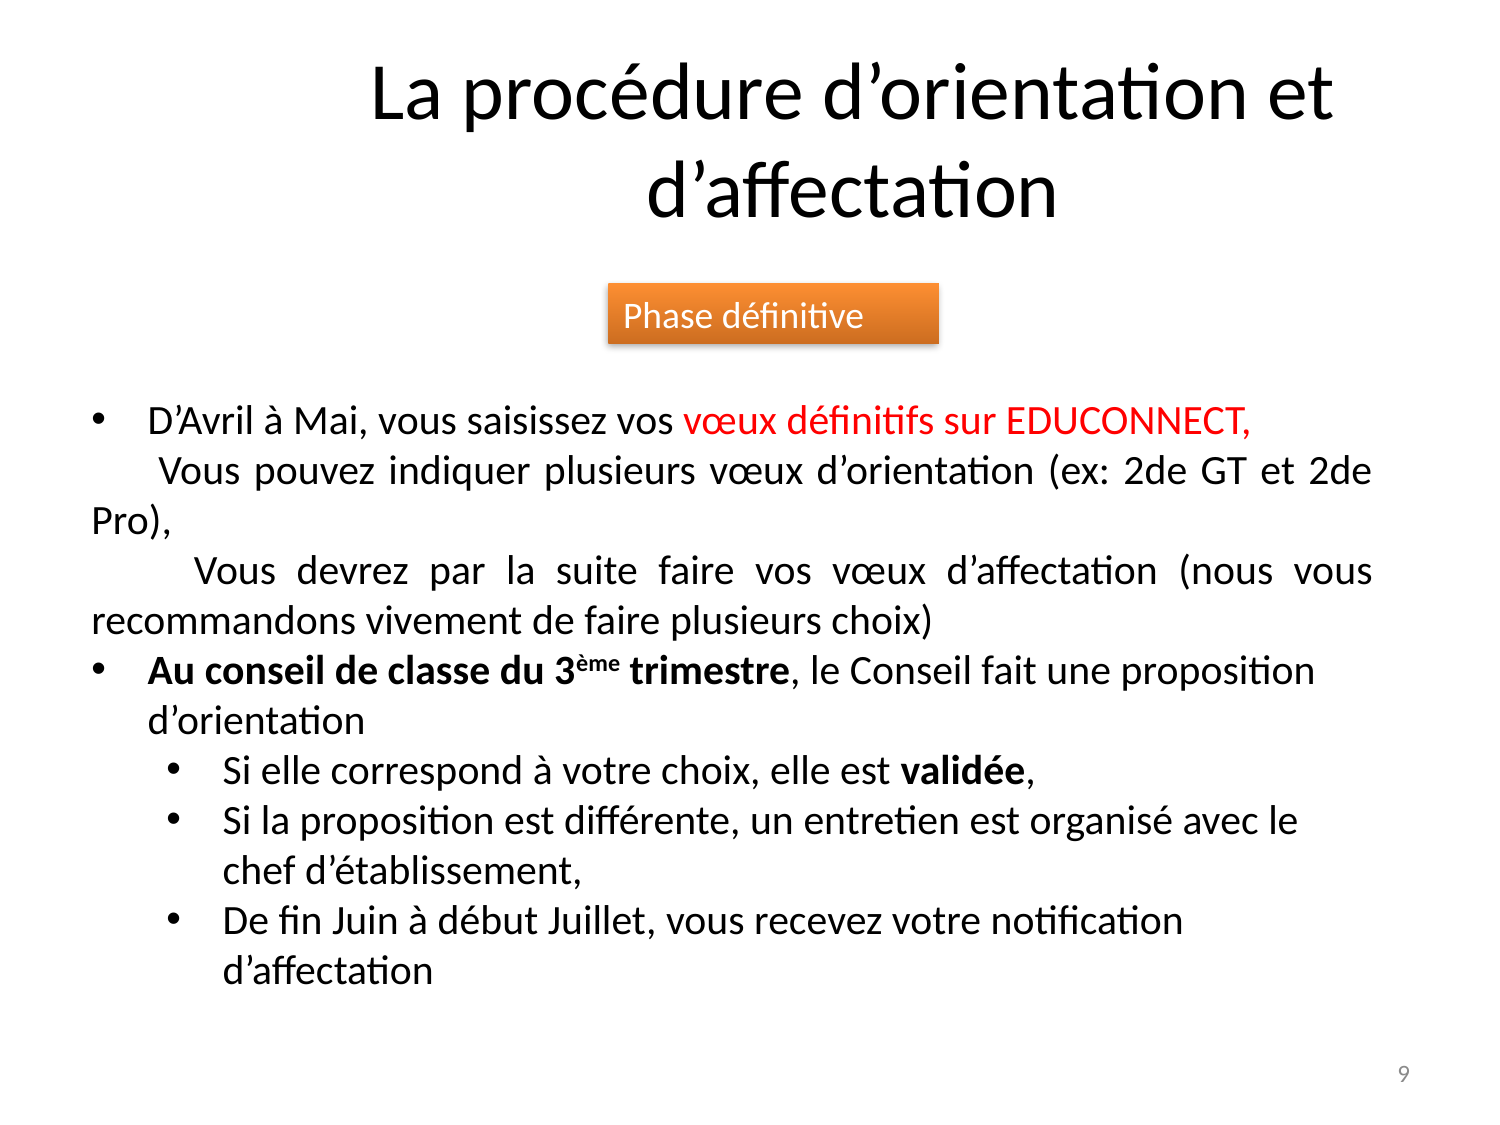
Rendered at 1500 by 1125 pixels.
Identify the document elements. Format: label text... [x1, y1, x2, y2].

text_box Phase définitive [608, 283, 939, 344]
slide_number 9 [1074, 1042, 1425, 1103]
text_box D’Avril à Mai, vous saisissez vos vœux définitifs sur EDUCONNECT, Vous pouvez indiquer plusieurs vœux d’orientation (ex: 2de GT et 2de Pro), Vous devrez par la suite faire vos vœux d’affectation (nous vous recommandons vivement de faire plusieurs choix) Au conseil de classe du 3ème trimestre, le Conseil fait une proposition d’orientation Si elle correspond à votre choix, elle est validée, Si la proposition est différente, un entretien est organisé avec le chef d’établissement, De fin Juin à début Juillet, vous recevez votre notification d’affectation [76, 385, 1388, 1001]
title La procédure d’orientation et d’affectation [207, 29, 1500, 242]
